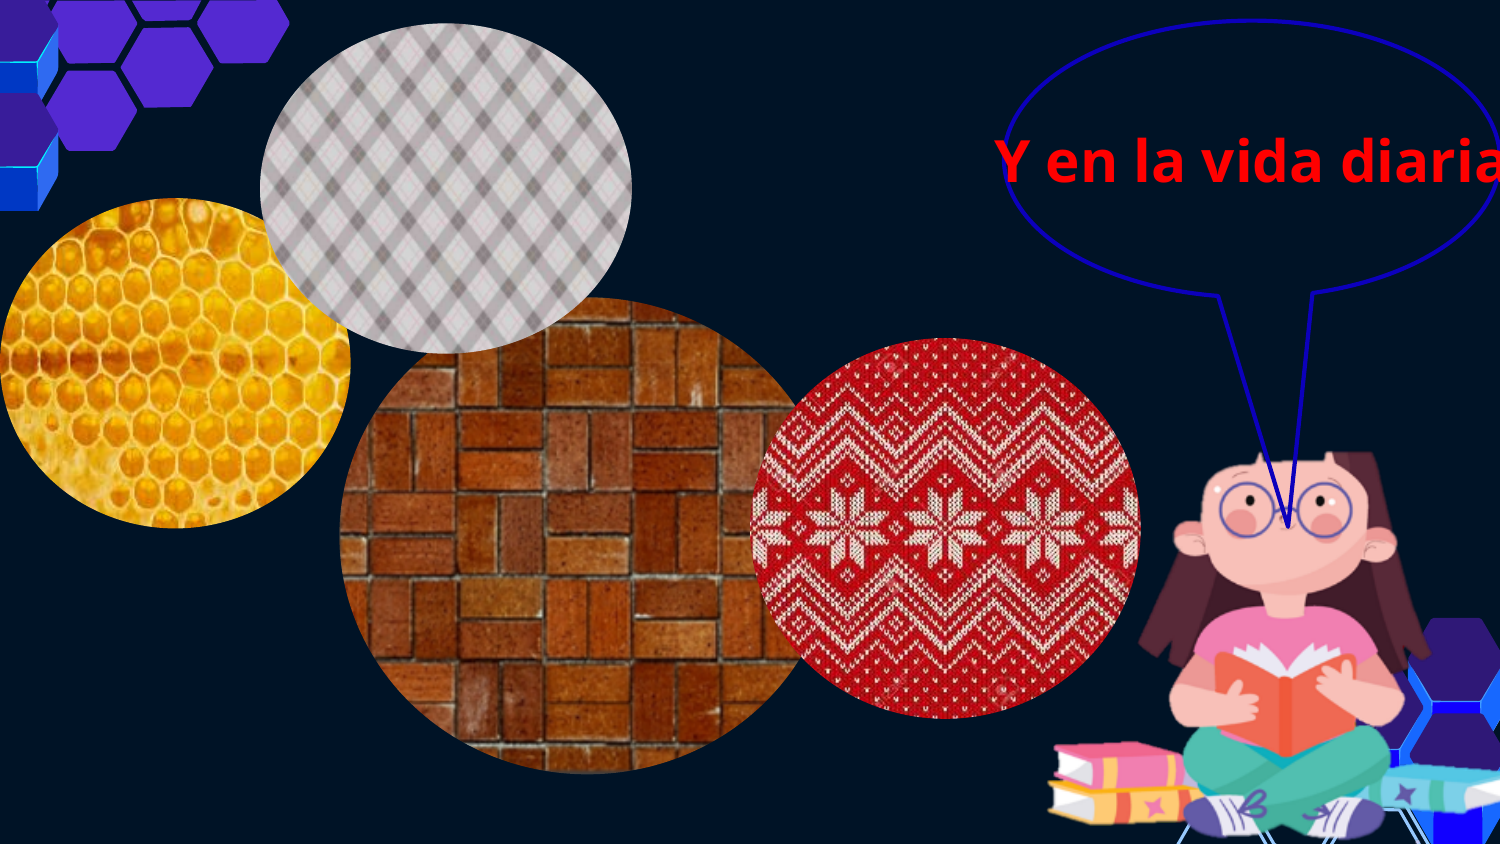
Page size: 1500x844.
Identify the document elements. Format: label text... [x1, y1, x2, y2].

title Y en la vida diaria [941, 144, 1500, 174]
text_box [1003, 18, 1500, 144]
picture [970, 406, 1500, 844]
text_box [0, 195, 353, 531]
text_box [337, 295, 801, 777]
text_box [1003, 174, 1500, 405]
text_box [747, 335, 1097, 721]
text_box [257, 21, 634, 356]
